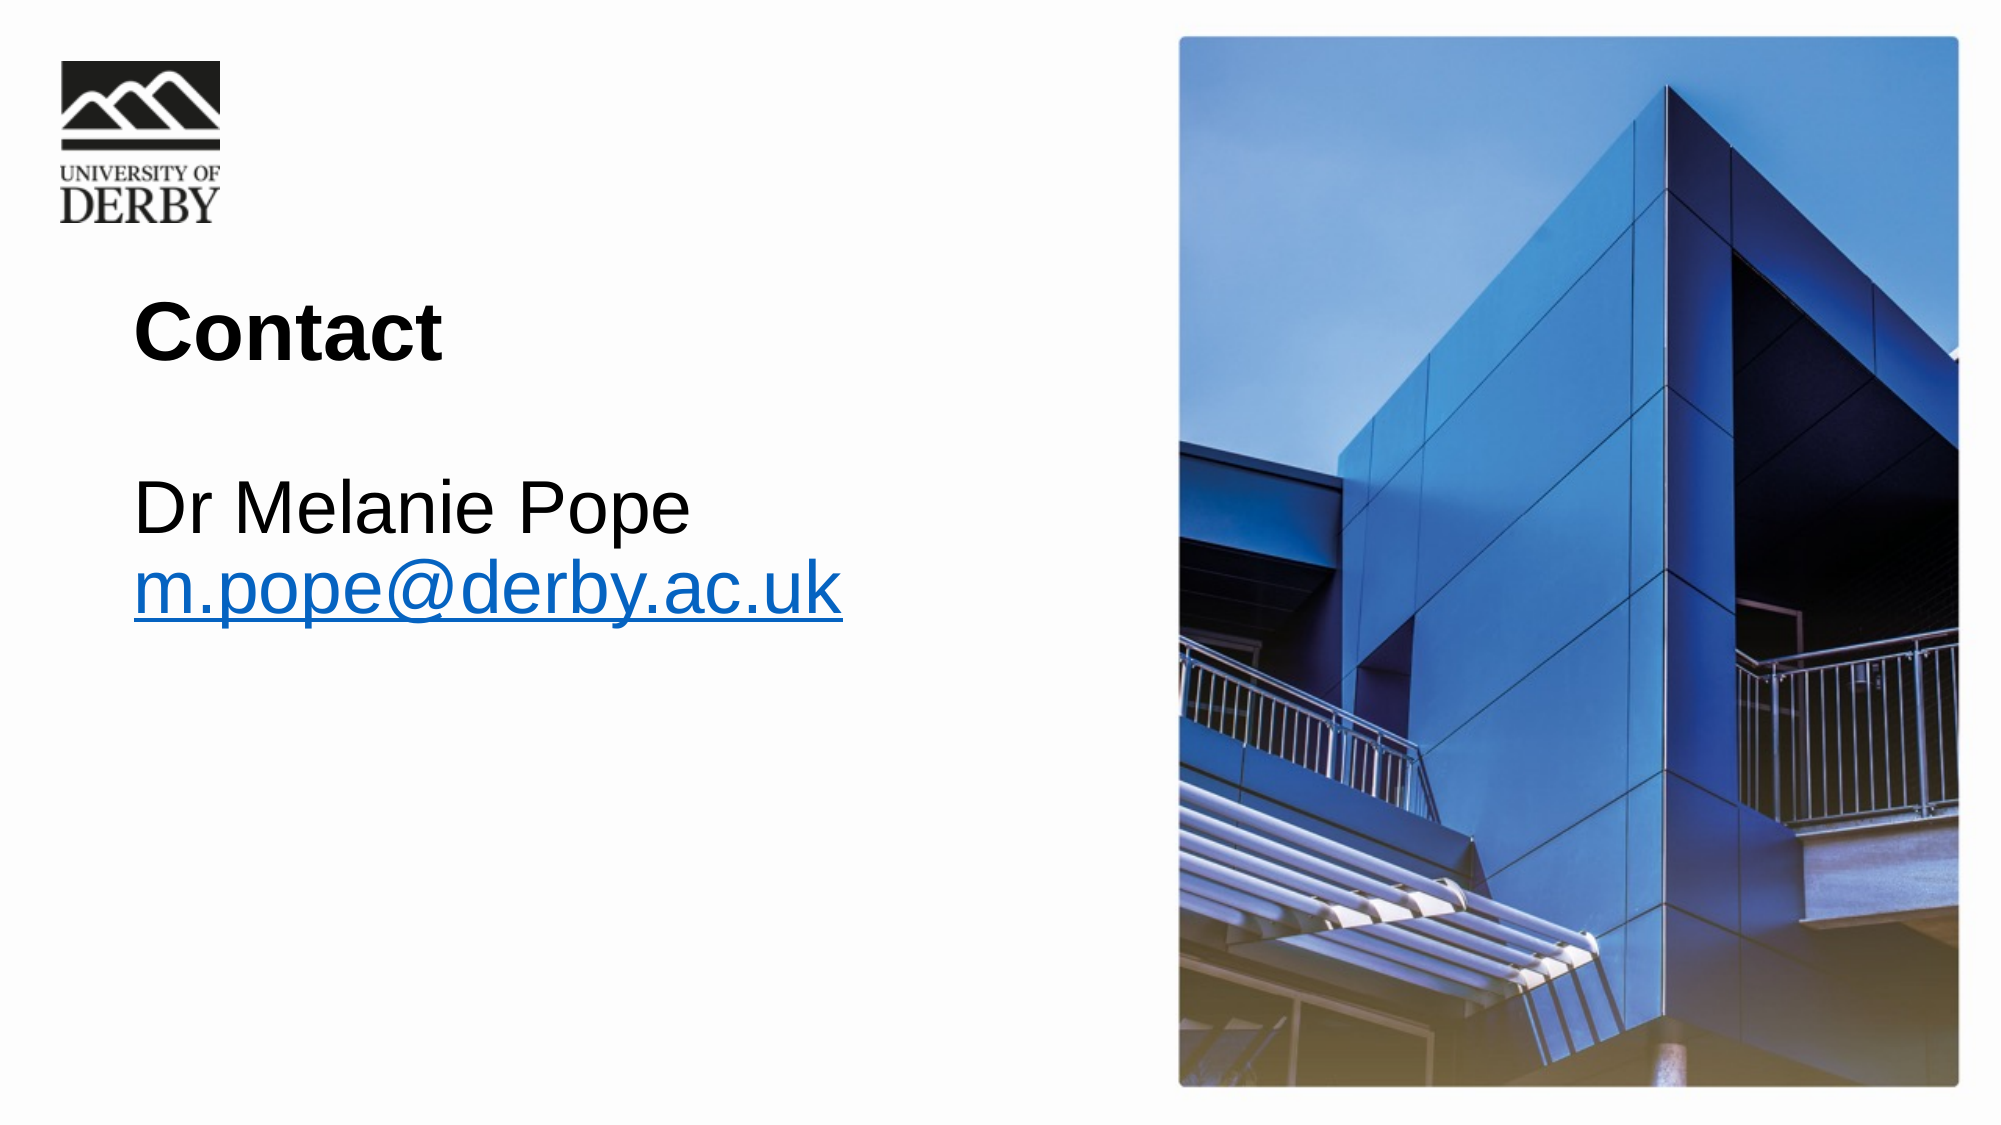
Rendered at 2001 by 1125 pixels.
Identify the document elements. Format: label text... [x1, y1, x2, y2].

picture [0, 0, 2001, 1125]
title Contact Dr Melanie Pope m.pope@derby.ac.uk [118, 280, 946, 638]
